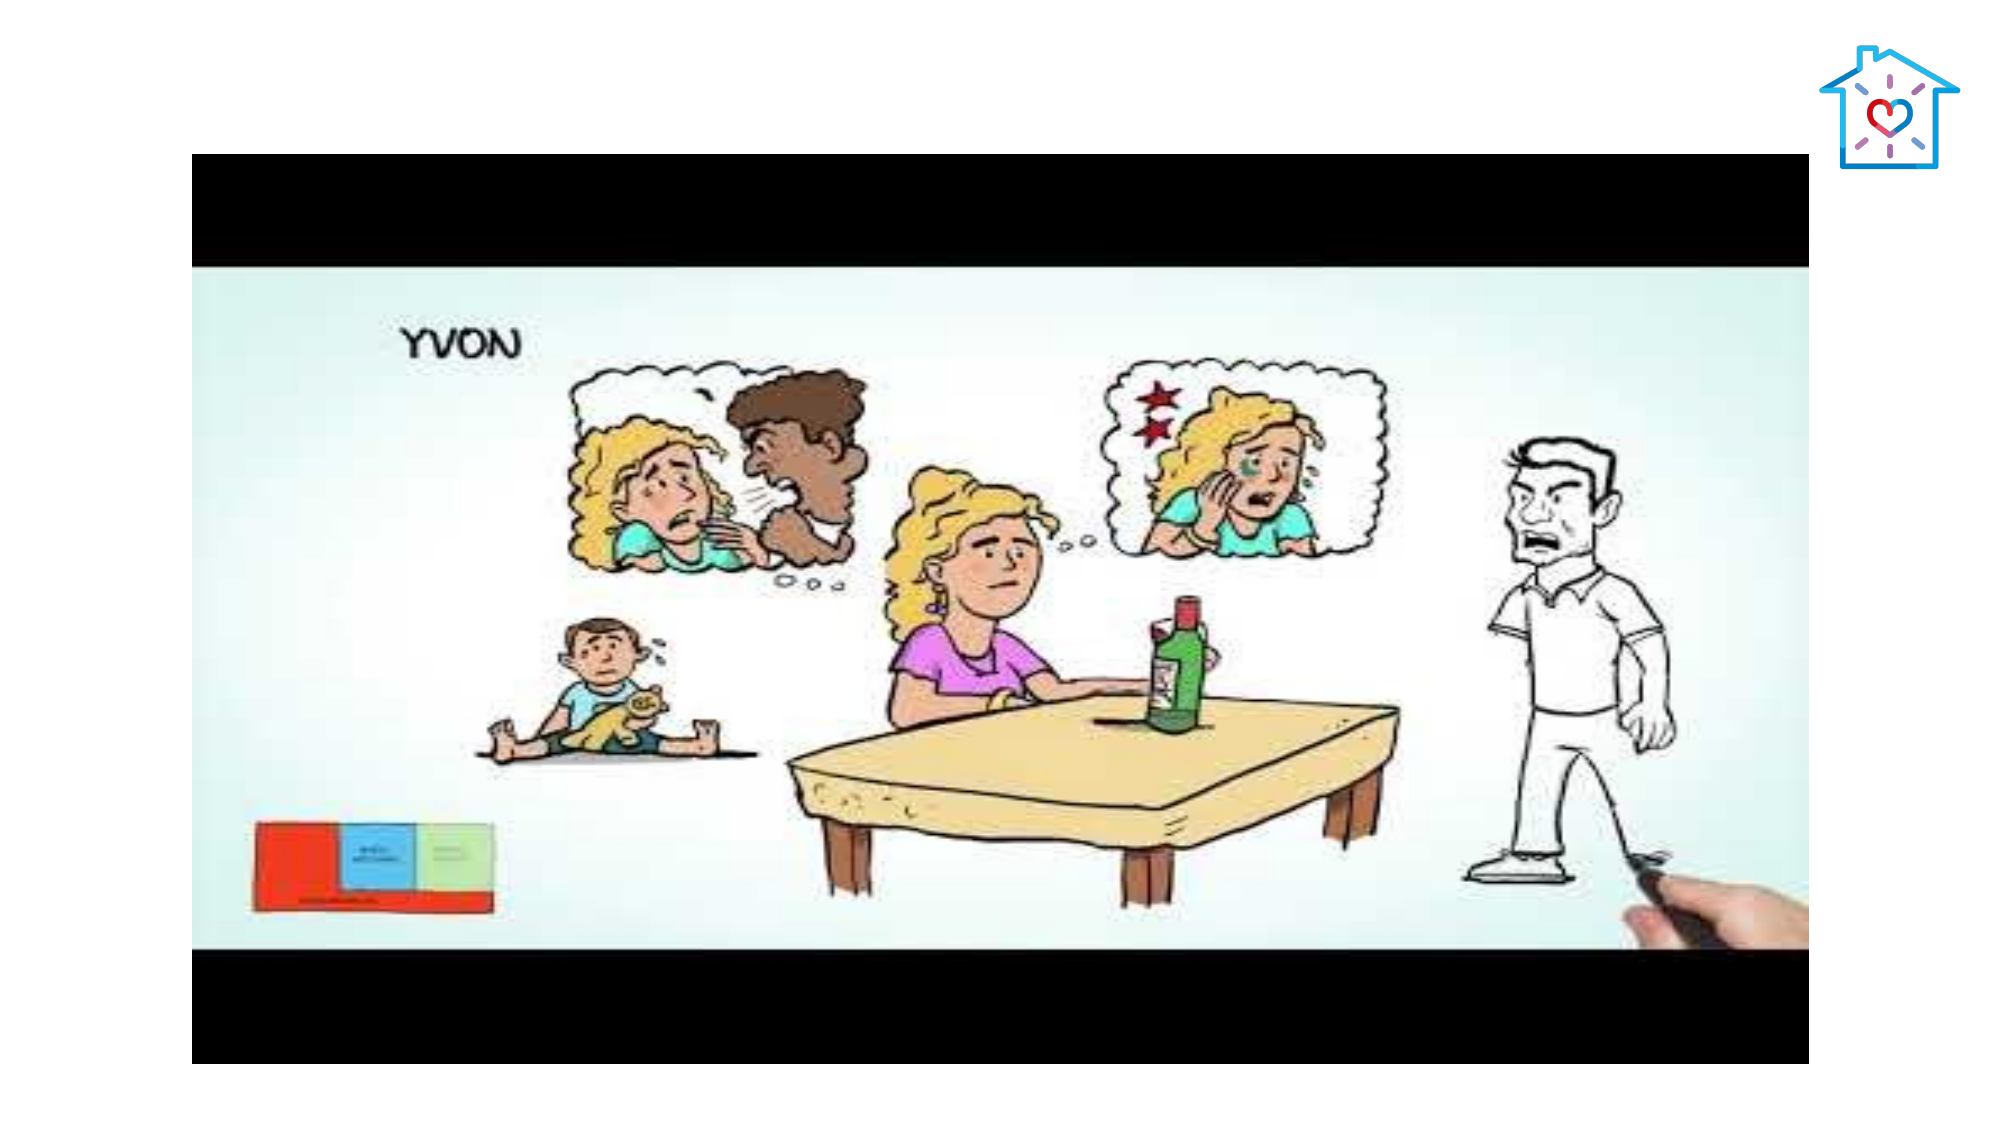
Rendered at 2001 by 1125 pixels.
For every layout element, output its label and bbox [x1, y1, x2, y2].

picture [1811, 31, 1970, 189]
list [192, 153, 1810, 1064]
